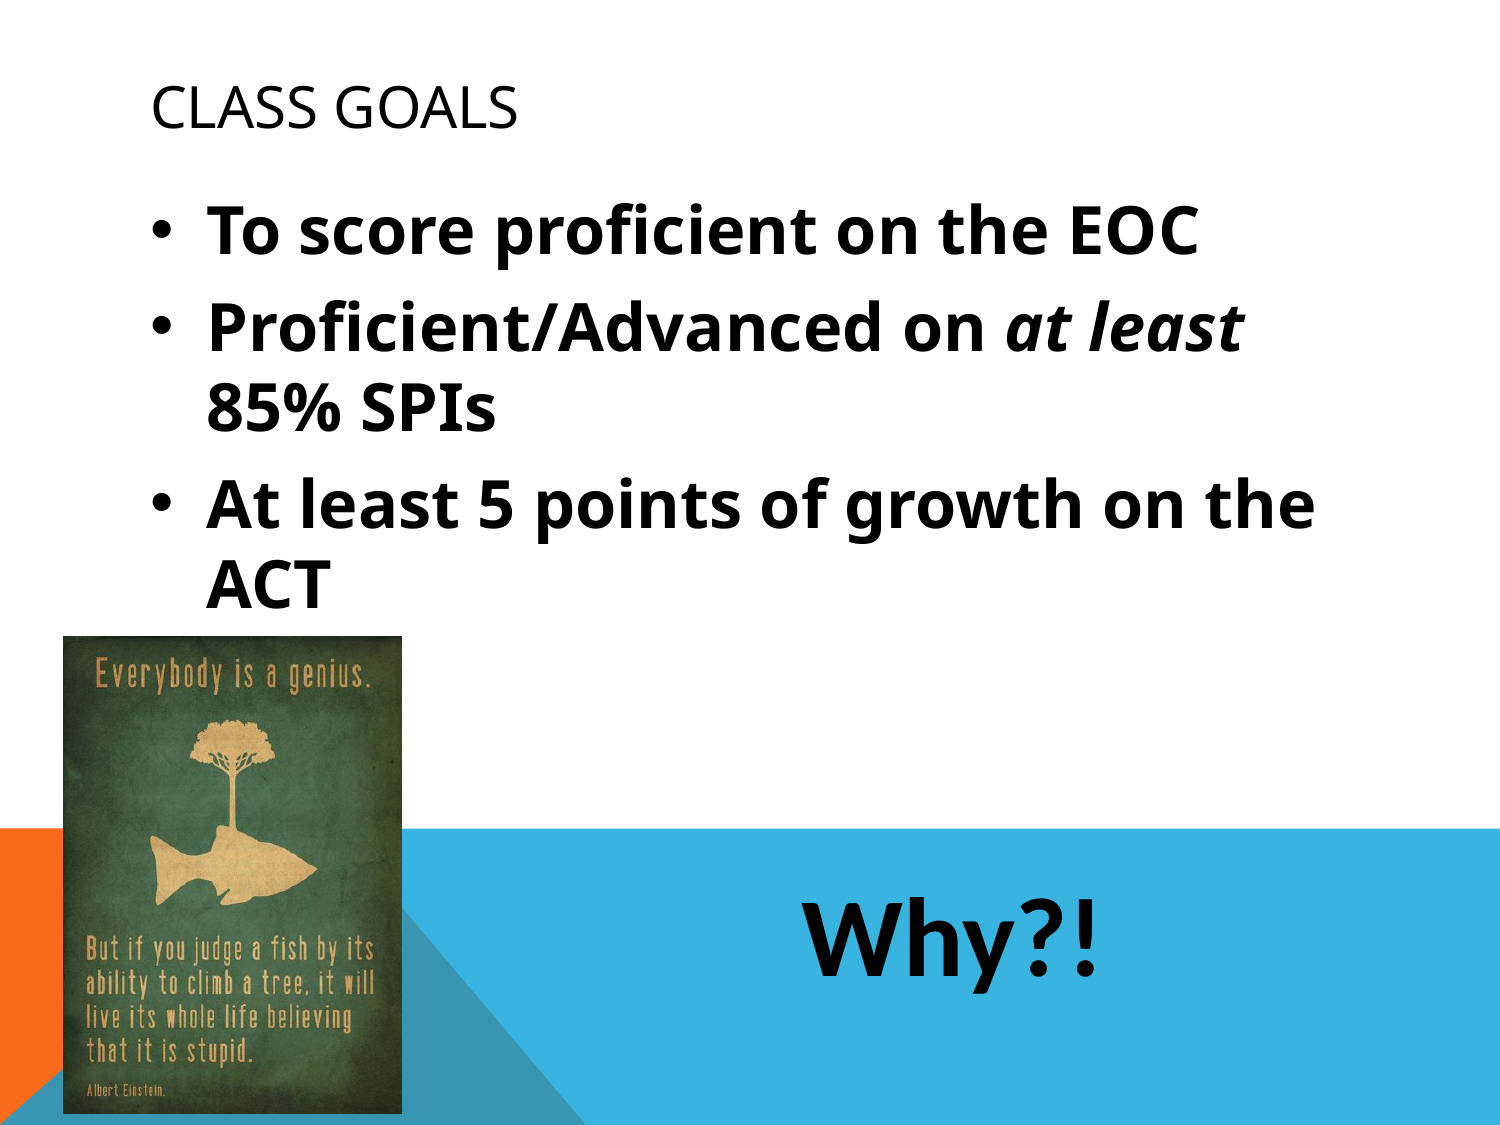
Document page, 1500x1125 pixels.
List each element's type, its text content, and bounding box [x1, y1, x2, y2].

title Class Goals [135, 60, 1369, 150]
list To score proficient on the EOC Proficient/Advanced on at least 85% SPIs At least 5 points of growth on the ACT [135, 180, 1369, 768]
text_box Why?! [787, 856, 1404, 1007]
picture [63, 636, 402, 1115]
